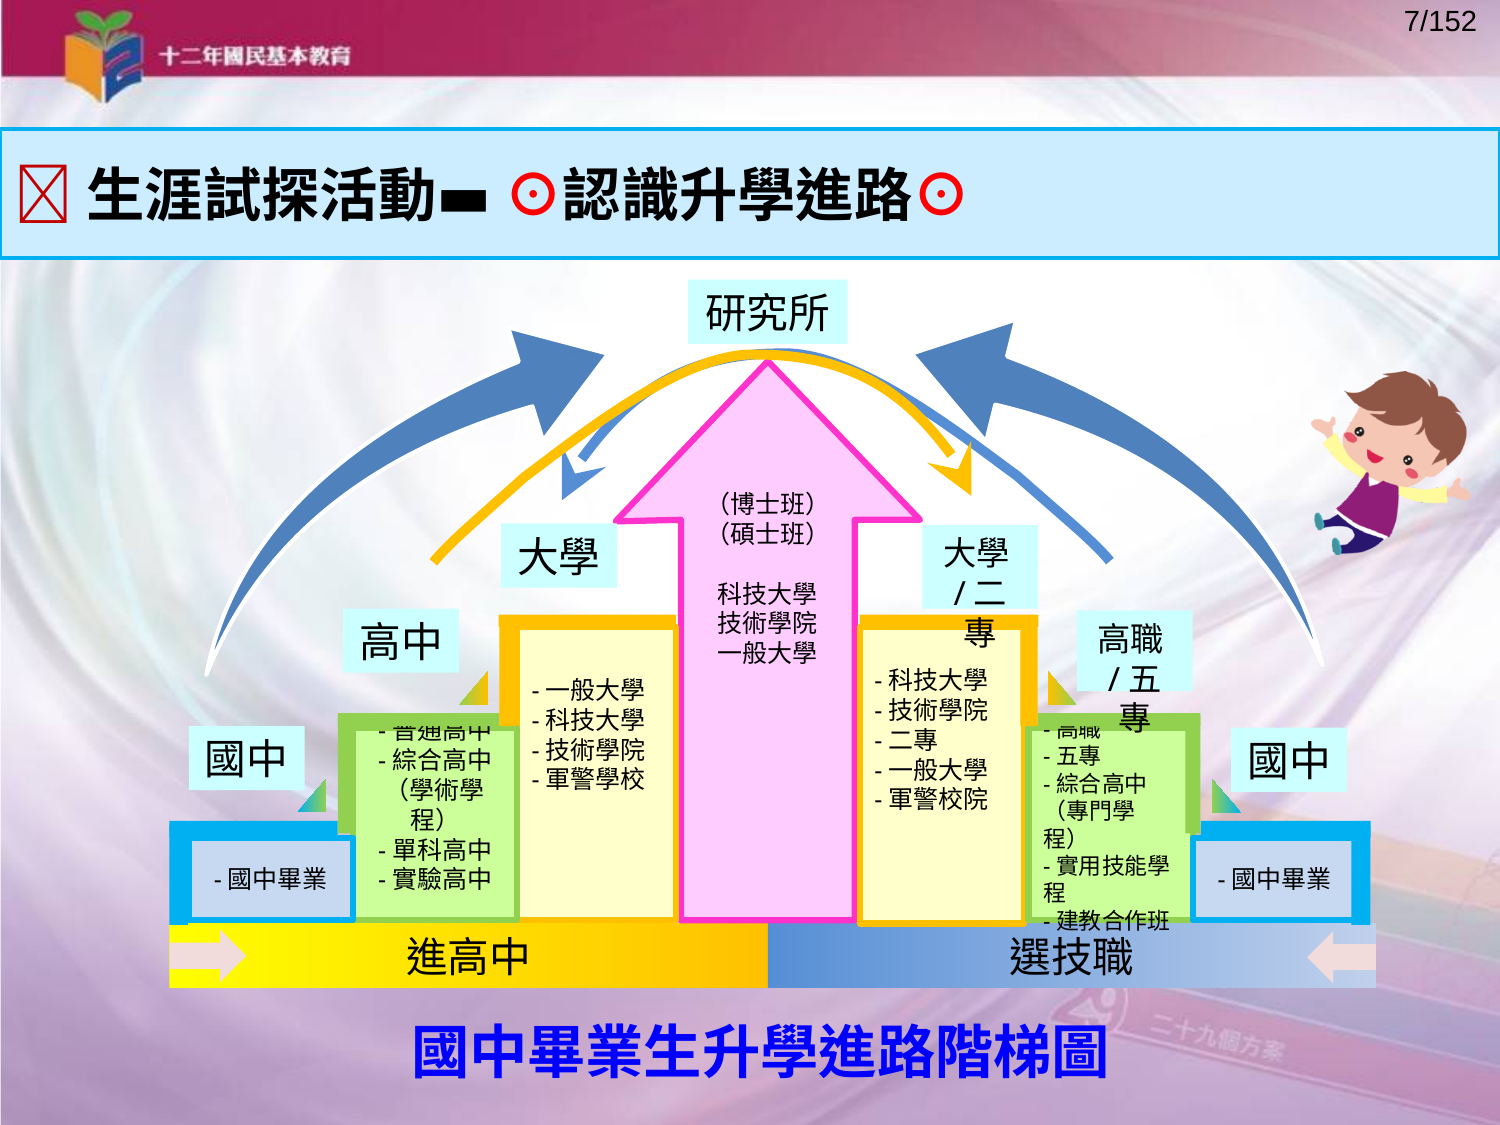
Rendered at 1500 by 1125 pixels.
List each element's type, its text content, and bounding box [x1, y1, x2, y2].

picture [0, 0, 1500, 126]
text_box 國中畢業生升學進路階梯圖 [396, 1007, 1125, 1093]
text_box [168, 234, 1377, 988]
picture [0, 261, 1500, 1125]
text_box 生涯試探活動▬ ⊙認識升學進路⊙ [0, 128, 1500, 258]
